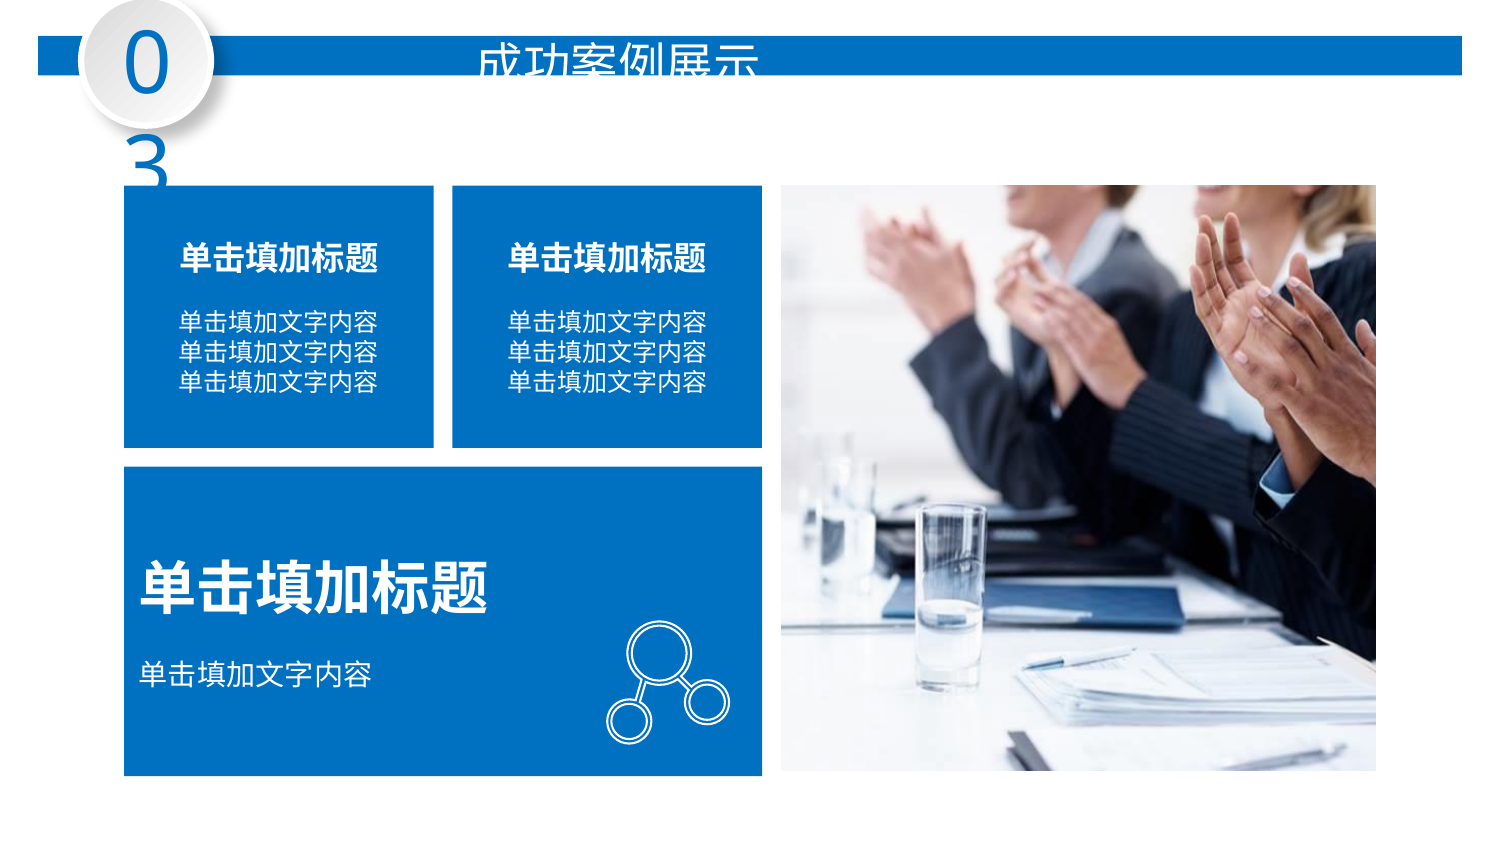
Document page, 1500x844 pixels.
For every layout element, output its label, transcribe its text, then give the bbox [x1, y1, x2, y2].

text_box [38, 35, 81, 76]
text_box 成功案例展示 [340, 23, 896, 104]
text_box 单击填加标题 单击填加文字内容 单击填加文字内容 单击填加文字内容 [124, 185, 434, 448]
text_box [896, 35, 1462, 76]
picture [780, 185, 1376, 771]
text_box 单击填加标题 单击填加文字内容 单击填加文字内容 单击填加文字内容 [452, 185, 762, 448]
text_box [81, 0, 211, 126]
text_box [224, 35, 340, 76]
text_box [123, 466, 763, 777]
